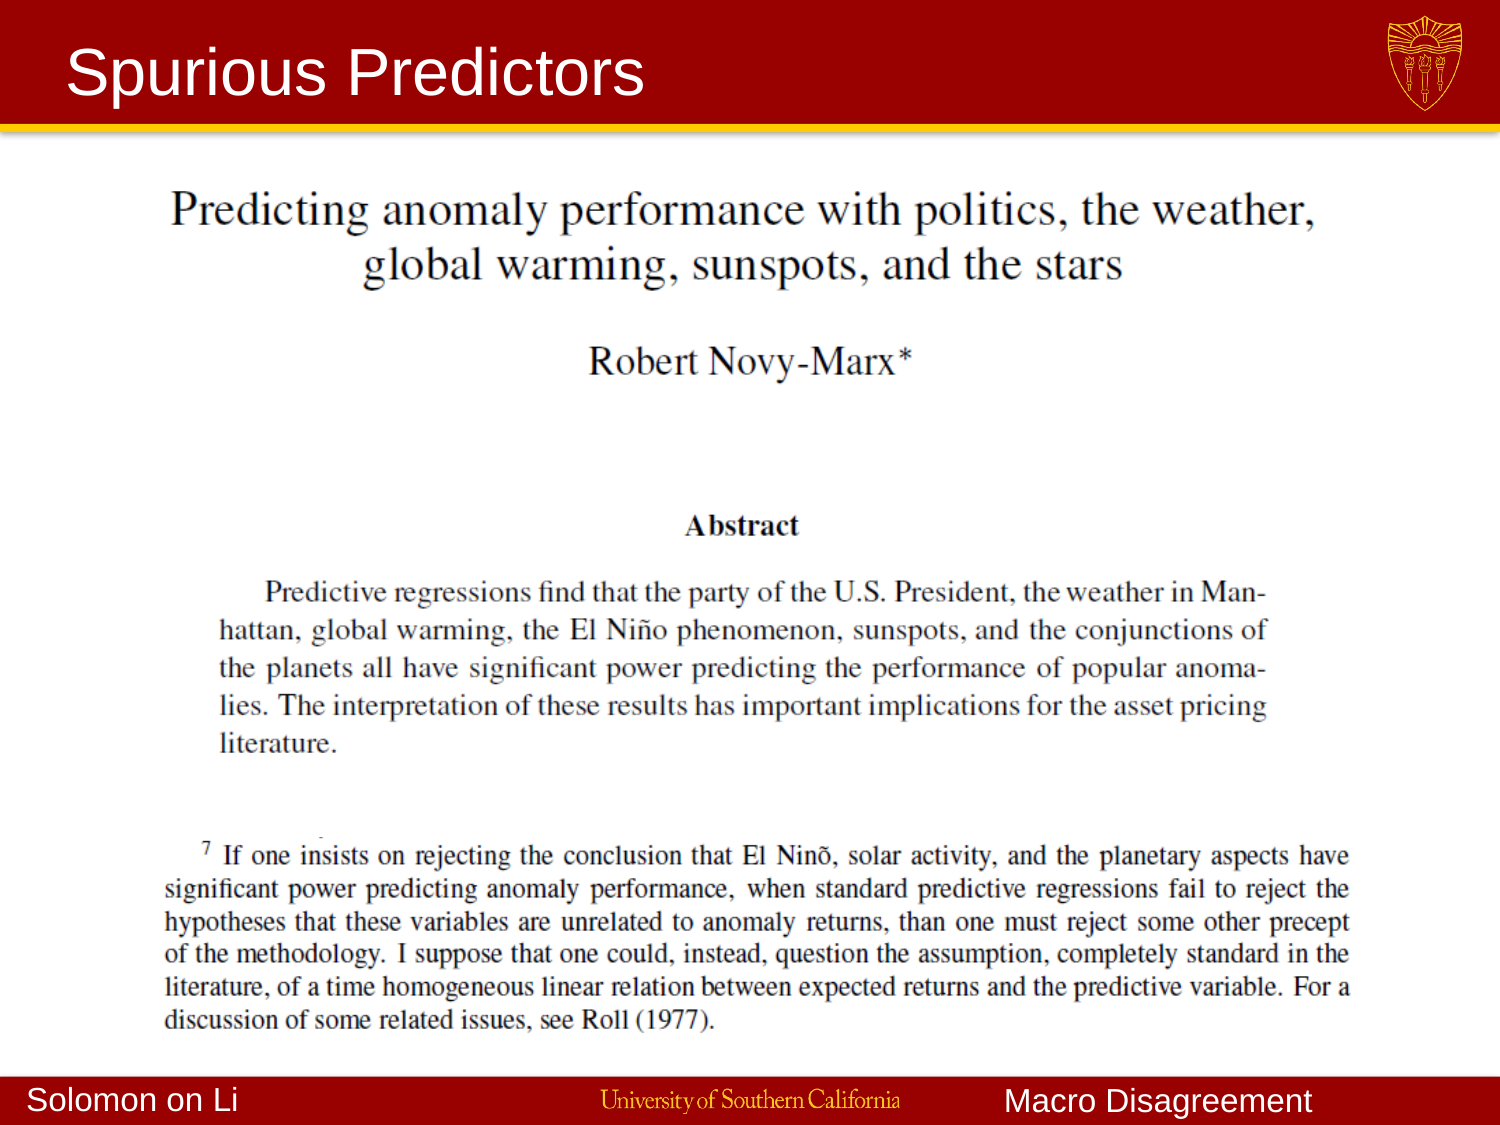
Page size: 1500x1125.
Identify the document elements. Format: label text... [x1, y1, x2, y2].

picture [137, 162, 1363, 794]
title Spurious Predictors [49, 24, 1401, 113]
text_box [200, 174, 1438, 1000]
picture [162, 837, 1376, 1038]
